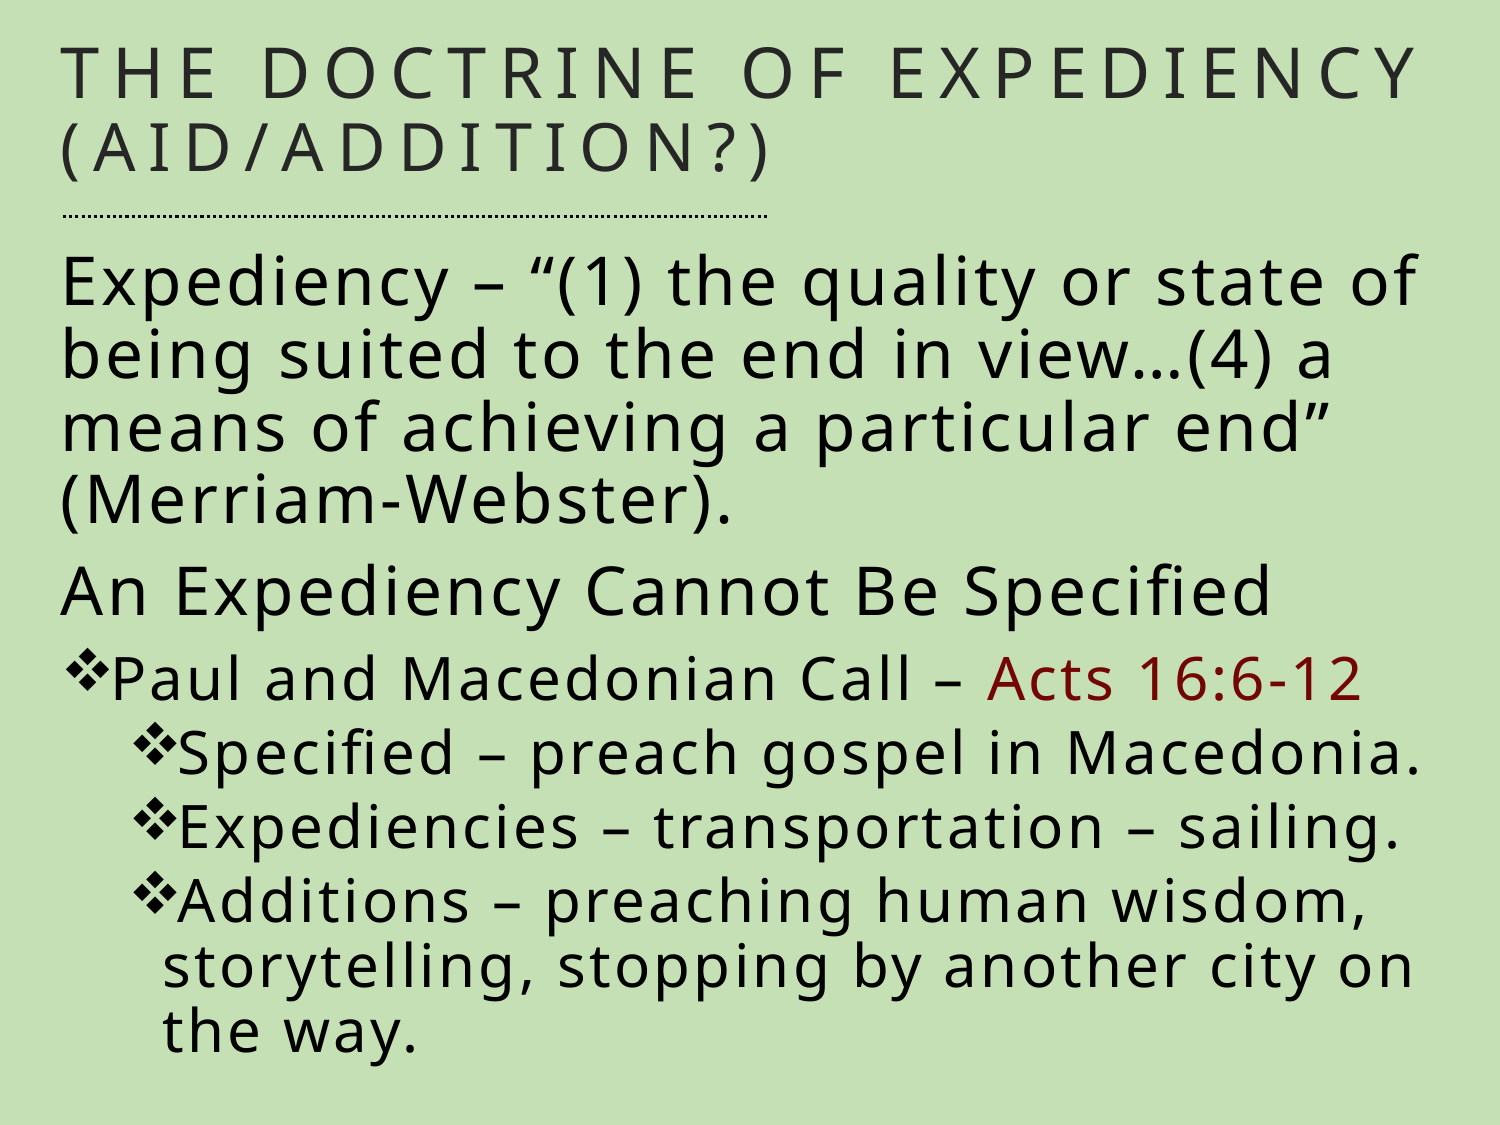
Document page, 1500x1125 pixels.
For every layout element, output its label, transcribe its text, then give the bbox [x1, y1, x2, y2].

title The Doctrine of Expediency (Aid/Addition?) [45, 3, 1455, 221]
list Expediency – “(1) the quality or state of being suited to the end in view…(4) a means of achieving a particular end” (Merriam-Webster). An Expediency Cannot Be Specified Paul and Macedonian Call – Acts 16:6-12 Specified – preach gospel in Macedonia. Expediencies – transportation – sailing. Additions – preaching human wisdom, storytelling, stopping by another city on the way. [45, 239, 1455, 1087]
